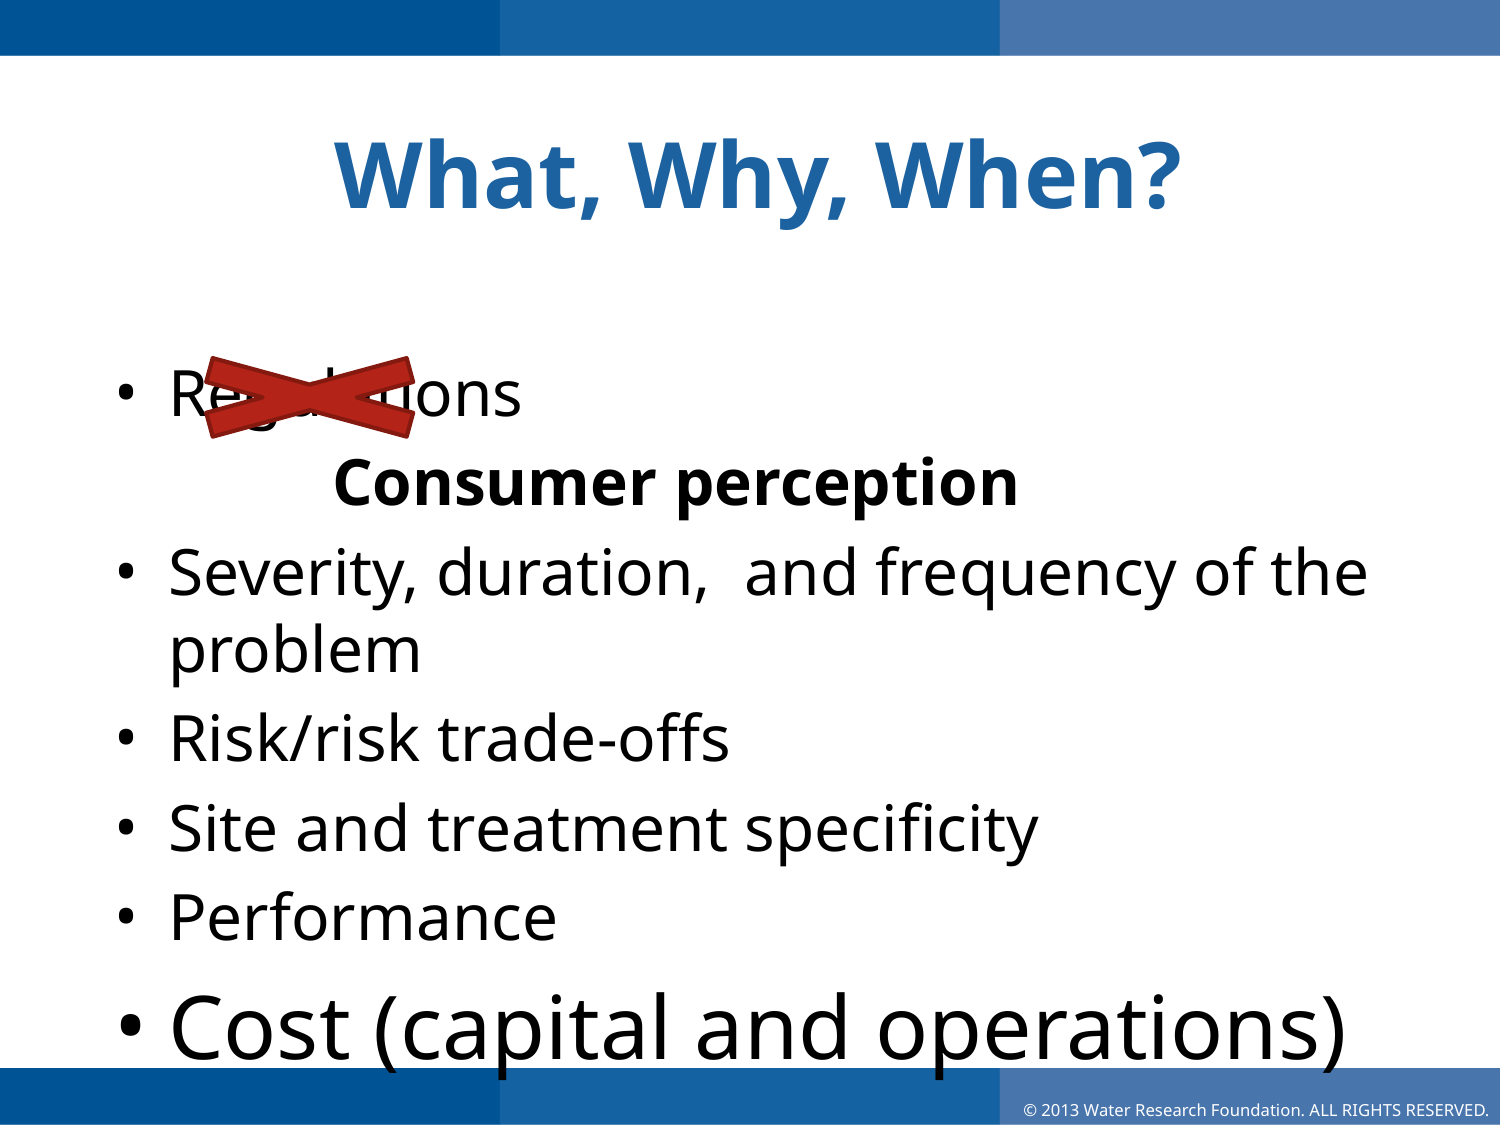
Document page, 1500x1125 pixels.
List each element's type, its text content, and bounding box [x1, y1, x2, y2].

text_box [204, 356, 416, 439]
picture [0, 1068, 1500, 1125]
title What, Why, When? [46, 77, 1471, 266]
picture [0, 0, 1500, 56]
list Regulations Consumer perception Severity, duration, and frequency of the problem Risk/risk trade-offs Site and treatment specificity Performance Cost (capital and operations) [99, 344, 1450, 1088]
